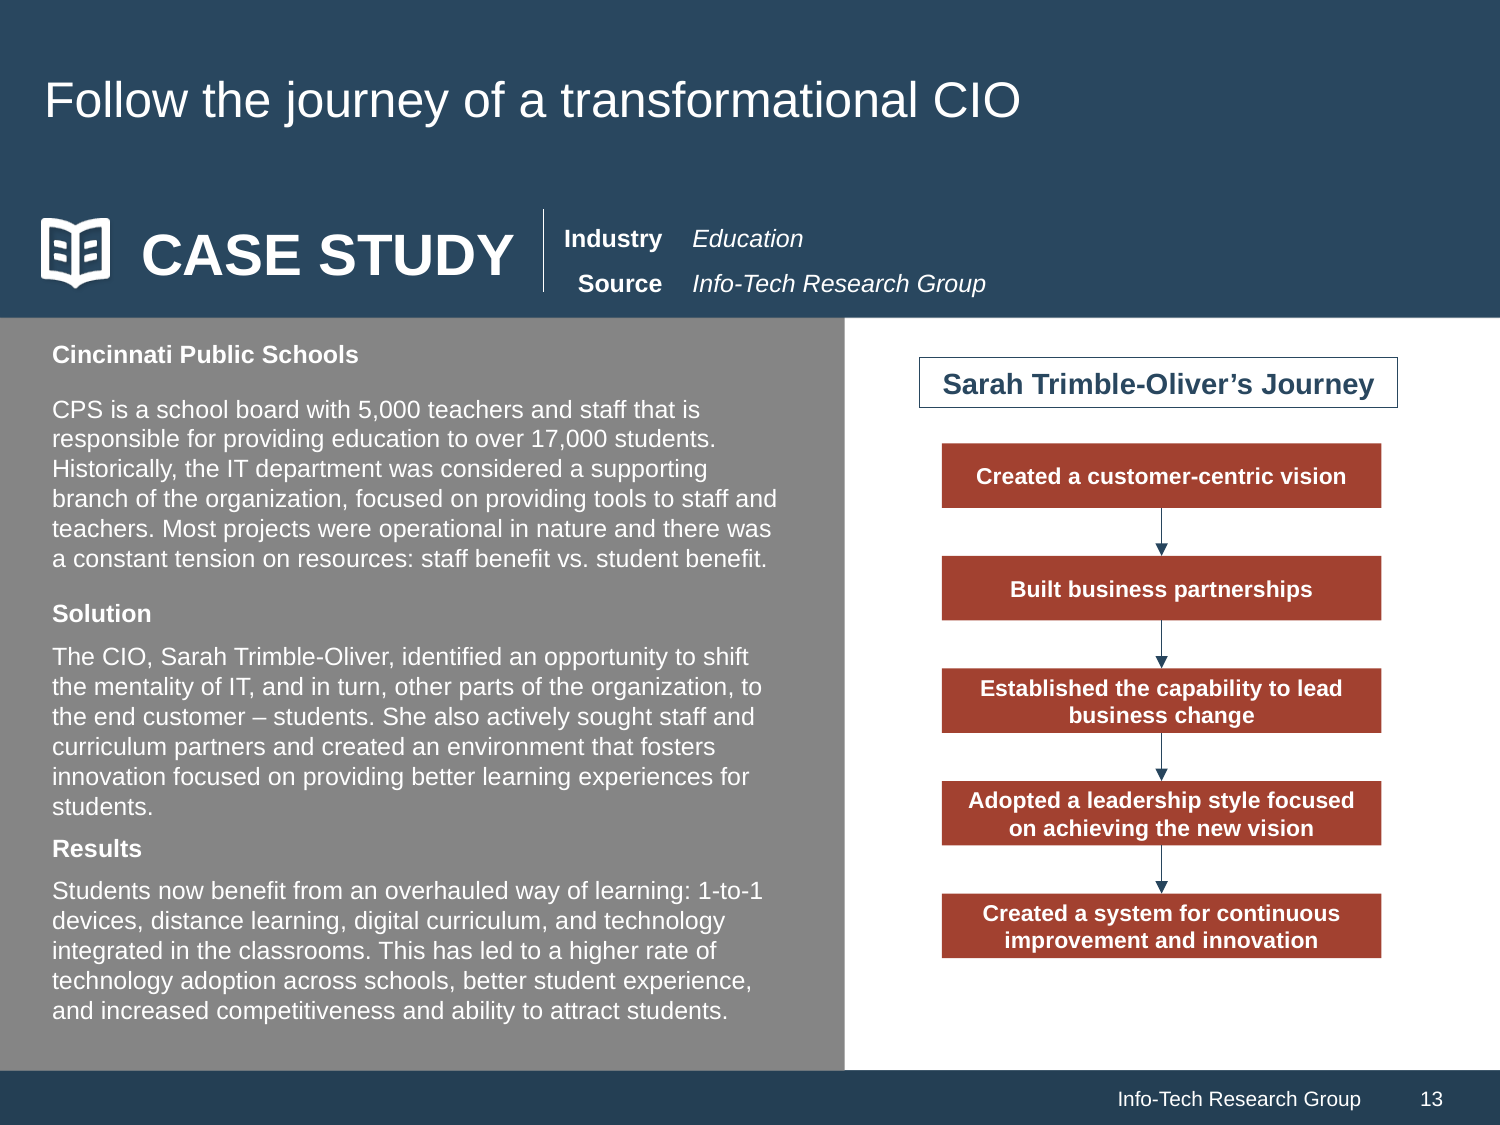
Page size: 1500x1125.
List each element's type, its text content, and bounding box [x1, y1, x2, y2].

text_box Created a customer-centric vision [940, 441, 1383, 510]
text_box Follow the journey of a transformational CIO [0, 0, 1500, 186]
text_box Sarah Trimble-Oliver’s Journey [919, 357, 1398, 408]
text_box Adopted a leadership style focused on achieving the new vision [940, 779, 1383, 848]
text_box Established the capability to lead business change [940, 666, 1383, 735]
text_box Cincinnati Public Schools CPS is a school board with 5,000 teachers and staff that is responsible for providing education to over 17,000 students. Historically, the IT department was considered a supporting branch of the organization, focused on providing tools to staff and teachers. Most projects were operational in nature and there was a constant tension on resources: staff benefit vs. student benefit. Solution The CIO, Sarah Trimble-Oliver, identified an opportunity to shift the mentality of IT, and in turn, other parts of the organization, to the end customer – students. She also actively sought staff and curriculum partners and created an environment that fosters innovation focused on providing better learning experiences for students. Results Students now benefit from an overhauled way of learning: 1-to-1 devices, distance learning, digital curriculum, and technology integrated in the classrooms. This has led to a higher rate of technology adoption across schools, better student experience, and increased competitiveness and ability to attract students. [37, 330, 802, 1032]
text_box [0, 186, 1500, 318]
text_box Created a system for continuous improvement and innovation [940, 891, 1383, 960]
text_box Built business partnerships [940, 554, 1383, 622]
text_box [0, 325, 847, 1073]
